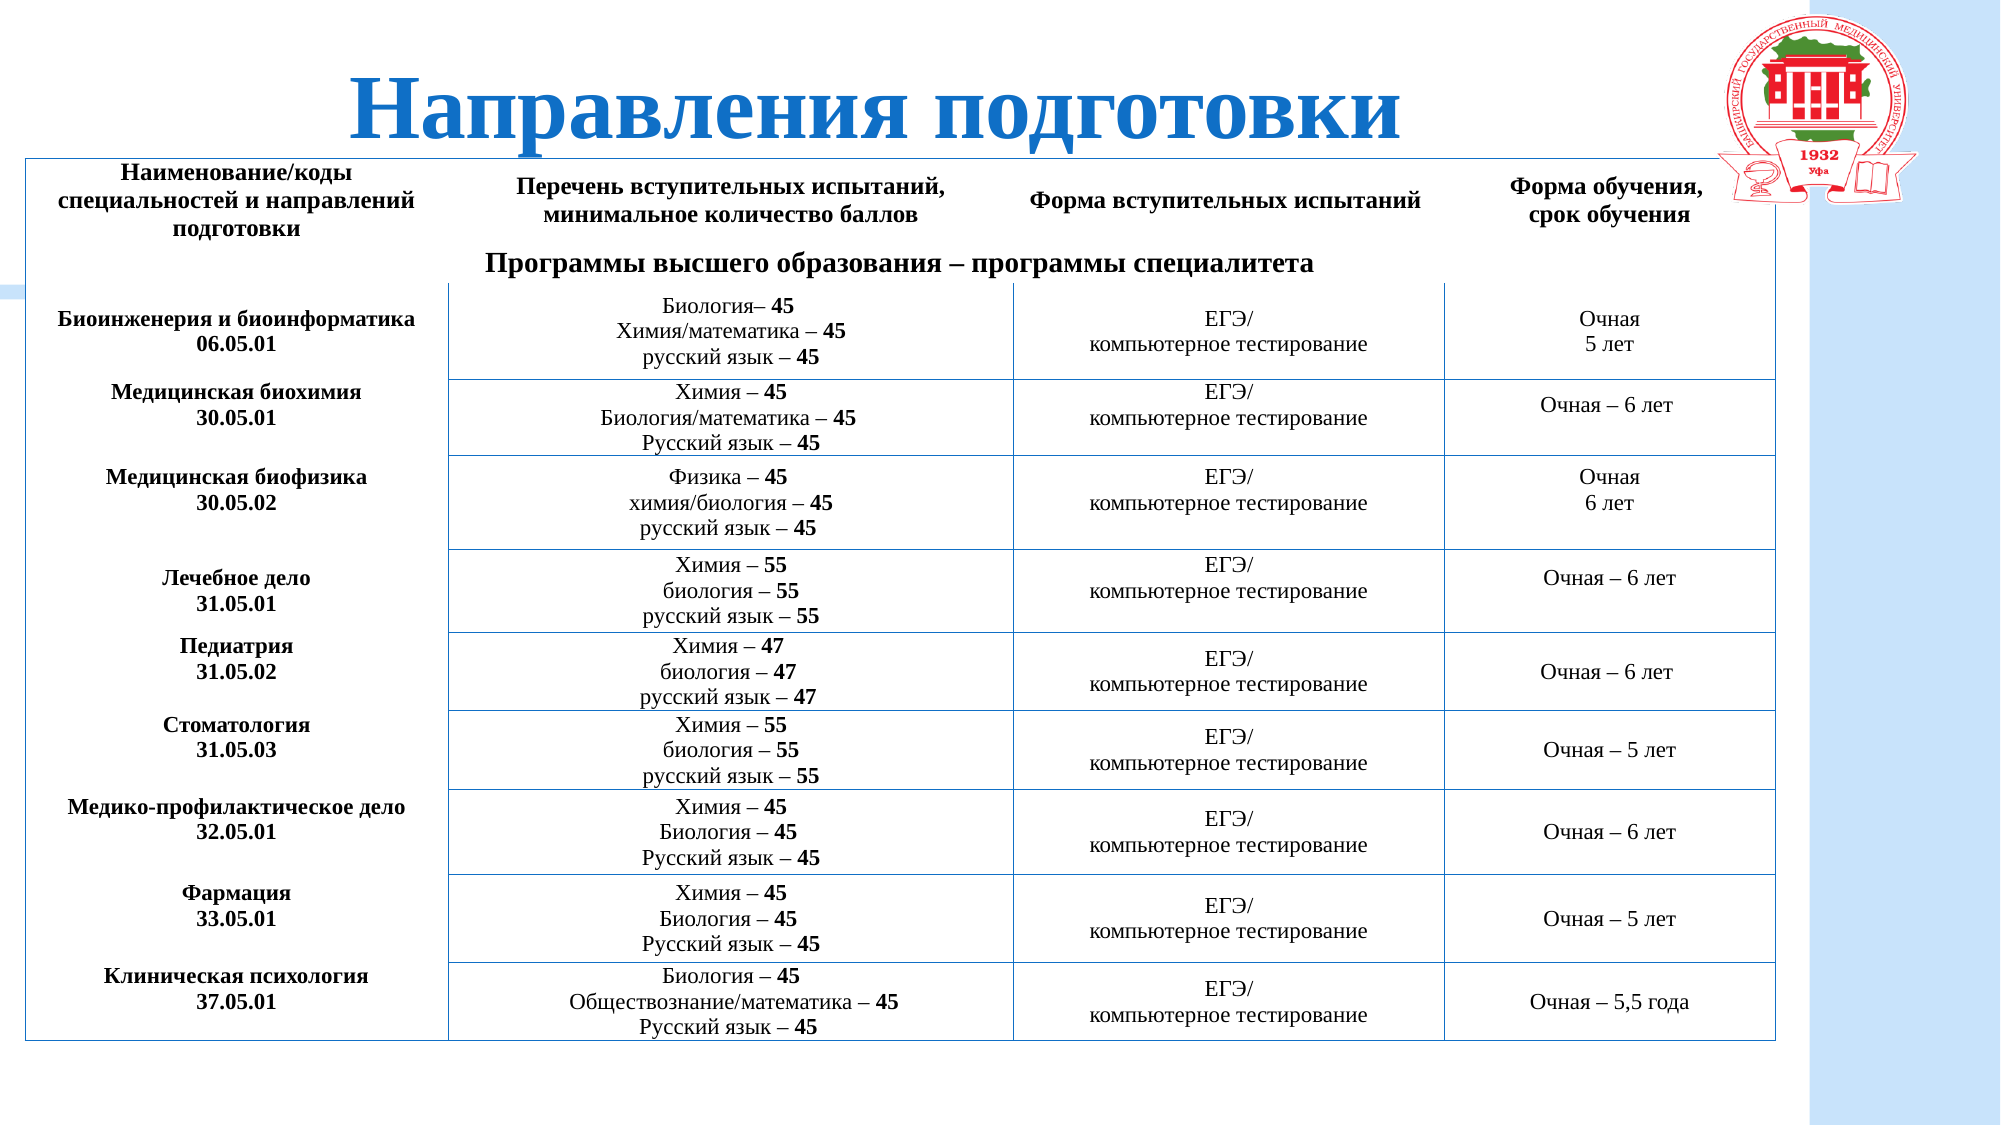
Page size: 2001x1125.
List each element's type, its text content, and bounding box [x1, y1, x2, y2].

table_cell Очная – 5 лет [1445, 875, 1775, 962]
table_cell Педиатрия 31.05.02 [26, 632, 448, 711]
table_cell ЕГЭ/ компьютерное тестирование [1014, 283, 1444, 379]
table_header Перечень вступительных испытаний, минимальное количество баллов [448, 159, 1014, 242]
table_cell ЕГЭ/ компьютерное тестирование [1014, 380, 1444, 455]
table_cell Химия – 47 биология – 47 русский язык – 47 [449, 633, 1013, 710]
table_cell Химия – 45 Биология – 45 Русский язык – 45 [449, 790, 1013, 874]
table_cell Фармация 33.05.01 [26, 875, 448, 962]
table_cell Программы высшего образования – программы специалитета [26, 242, 1775, 283]
table_cell Очная – 5 лет [1445, 711, 1775, 789]
table_cell Стоматология 31.05.03 [26, 711, 448, 789]
table_cell Клиническая психология 37.05.01 [26, 962, 448, 1040]
table_cell ЕГЭ/ компьютерное тестирование [1014, 456, 1444, 549]
table_cell Физика – 45 химия/биология – 45 русский язык – 45 [449, 456, 1013, 549]
table_cell Очная 5 лет [1445, 283, 1775, 379]
table_cell Медико-профилактическое дело 32.05.01 [26, 789, 448, 875]
table_cell Очная – 6 лет [1445, 790, 1775, 874]
table_cell ЕГЭ/ компьютерное тестирование [1014, 550, 1444, 632]
table_cell Очная – 6 лет [1445, 550, 1775, 632]
table_cell Очная – 6 лет [1445, 633, 1775, 710]
table_cell Биология – 45 Обществознание/математика – 45 Русский язык – 45 [449, 963, 1013, 1040]
table_cell Очная – 6 лет [1445, 380, 1775, 455]
table_cell Биоинженерия и биоинформатика 06.05.01 [26, 283, 448, 379]
table_cell Химия – 45 Биология – 45 Русский язык – 45 [449, 875, 1013, 962]
table_cell Химия – 55 биология – 55 русский язык – 55 [449, 550, 1013, 632]
table_cell ЕГЭ/ компьютерное тестирование [1014, 633, 1444, 710]
table_header Форма обучения, срок обучения [1444, 159, 1775, 242]
table_cell Медицинская биохимия 30.05.01 [26, 379, 448, 456]
table_cell ЕГЭ/ компьютерное тестирование [1014, 875, 1444, 962]
table_cell Медицинская биофизика 30.05.02 [26, 456, 448, 549]
table_cell Химия – 55 биология – 55 русский язык – 55 [449, 711, 1013, 789]
table_cell Лечебное дело 31.05.01 [26, 549, 448, 632]
table_cell ЕГЭ/ компьютерное тестирование [1014, 790, 1444, 874]
picture [1709, 9, 1924, 210]
table_cell ЕГЭ/ компьютерное тестирование [1014, 963, 1444, 1040]
title Направления подготовки [24, 45, 1709, 158]
table_header Наименование/коды специальностей и направлений подготовки [26, 159, 448, 242]
table_header Форма вступительных испытаний [1014, 159, 1444, 242]
table_cell Биология– 45 Химия/математика – 45 русский язык – 45 [449, 283, 1013, 379]
table_cell ЕГЭ/ компьютерное тестирование [1014, 711, 1444, 789]
table_cell Химия – 45 Биология/математика – 45 Русский язык – 45 [449, 380, 1013, 455]
table_cell Очная 6 лет [1445, 456, 1775, 549]
table_cell Очная – 5,5 года [1445, 963, 1775, 1040]
